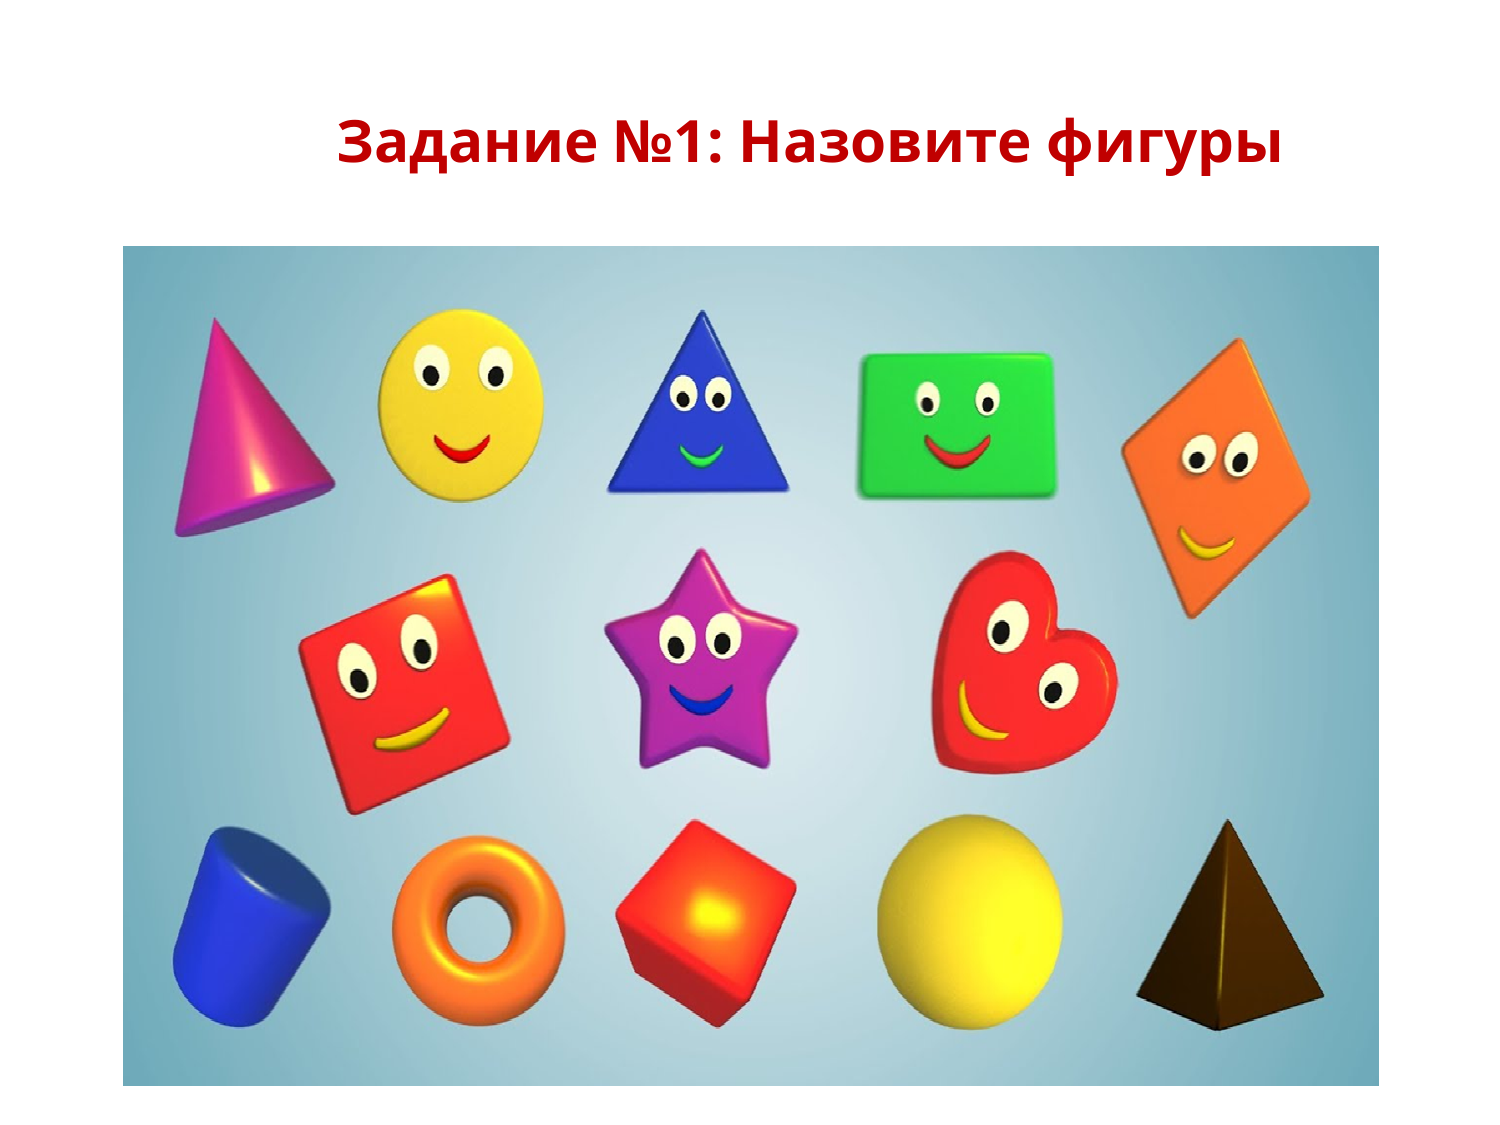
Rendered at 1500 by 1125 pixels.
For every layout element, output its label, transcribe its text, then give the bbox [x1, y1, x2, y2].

picture [123, 246, 1379, 1086]
text_box Задание №1: Назовите фигуры [321, 96, 1299, 182]
